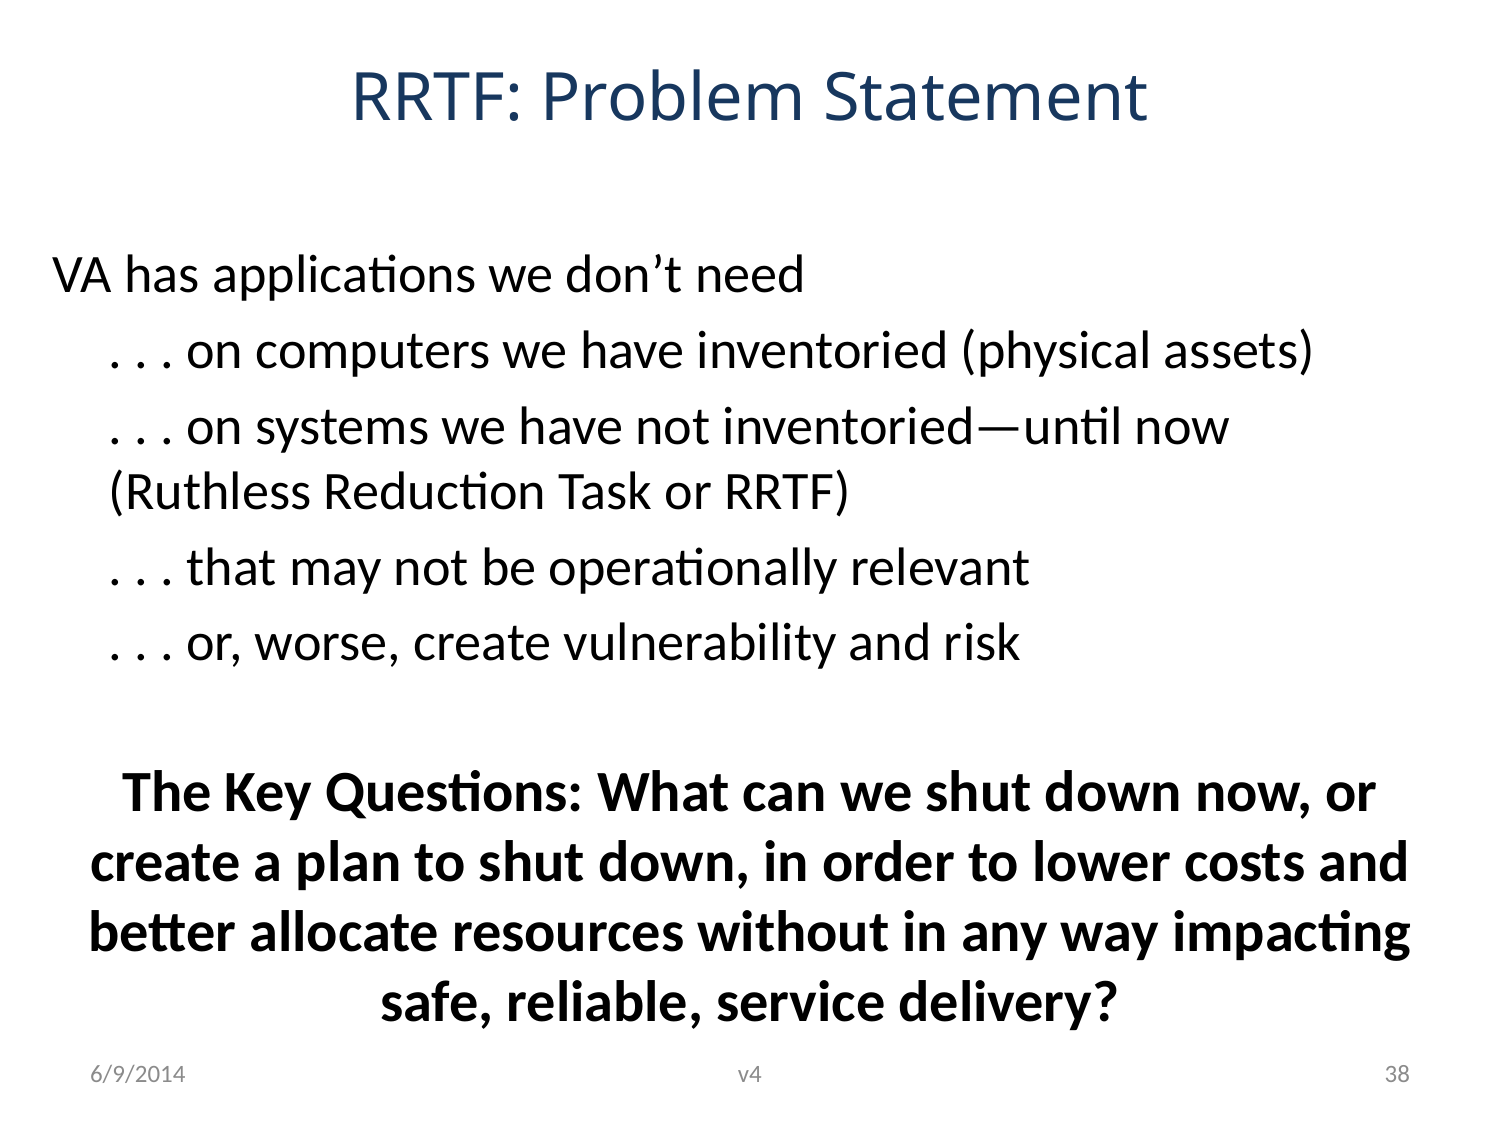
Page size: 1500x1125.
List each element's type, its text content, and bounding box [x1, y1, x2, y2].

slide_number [75, 1042, 425, 1103]
footer v4 [512, 1042, 988, 1103]
list VA has applications we don’t need . . . on computers we have inventoried (physical assets) . . . on systems we have not inventoried—until now (Ruthless Reduction Task or RRTF) . . . that may not be operationally relevant . . . or, worse, create vulnerability and risk The Key Questions: What can we shut down now, or create a plan to shut down, in order to lower costs and better allocate resources without in any way impacting safe, reliable, service delivery? [37, 230, 1463, 1045]
title RRTF: Problem Statement [74, 0, 1426, 188]
slide_number 38 [1074, 1042, 1425, 1103]
